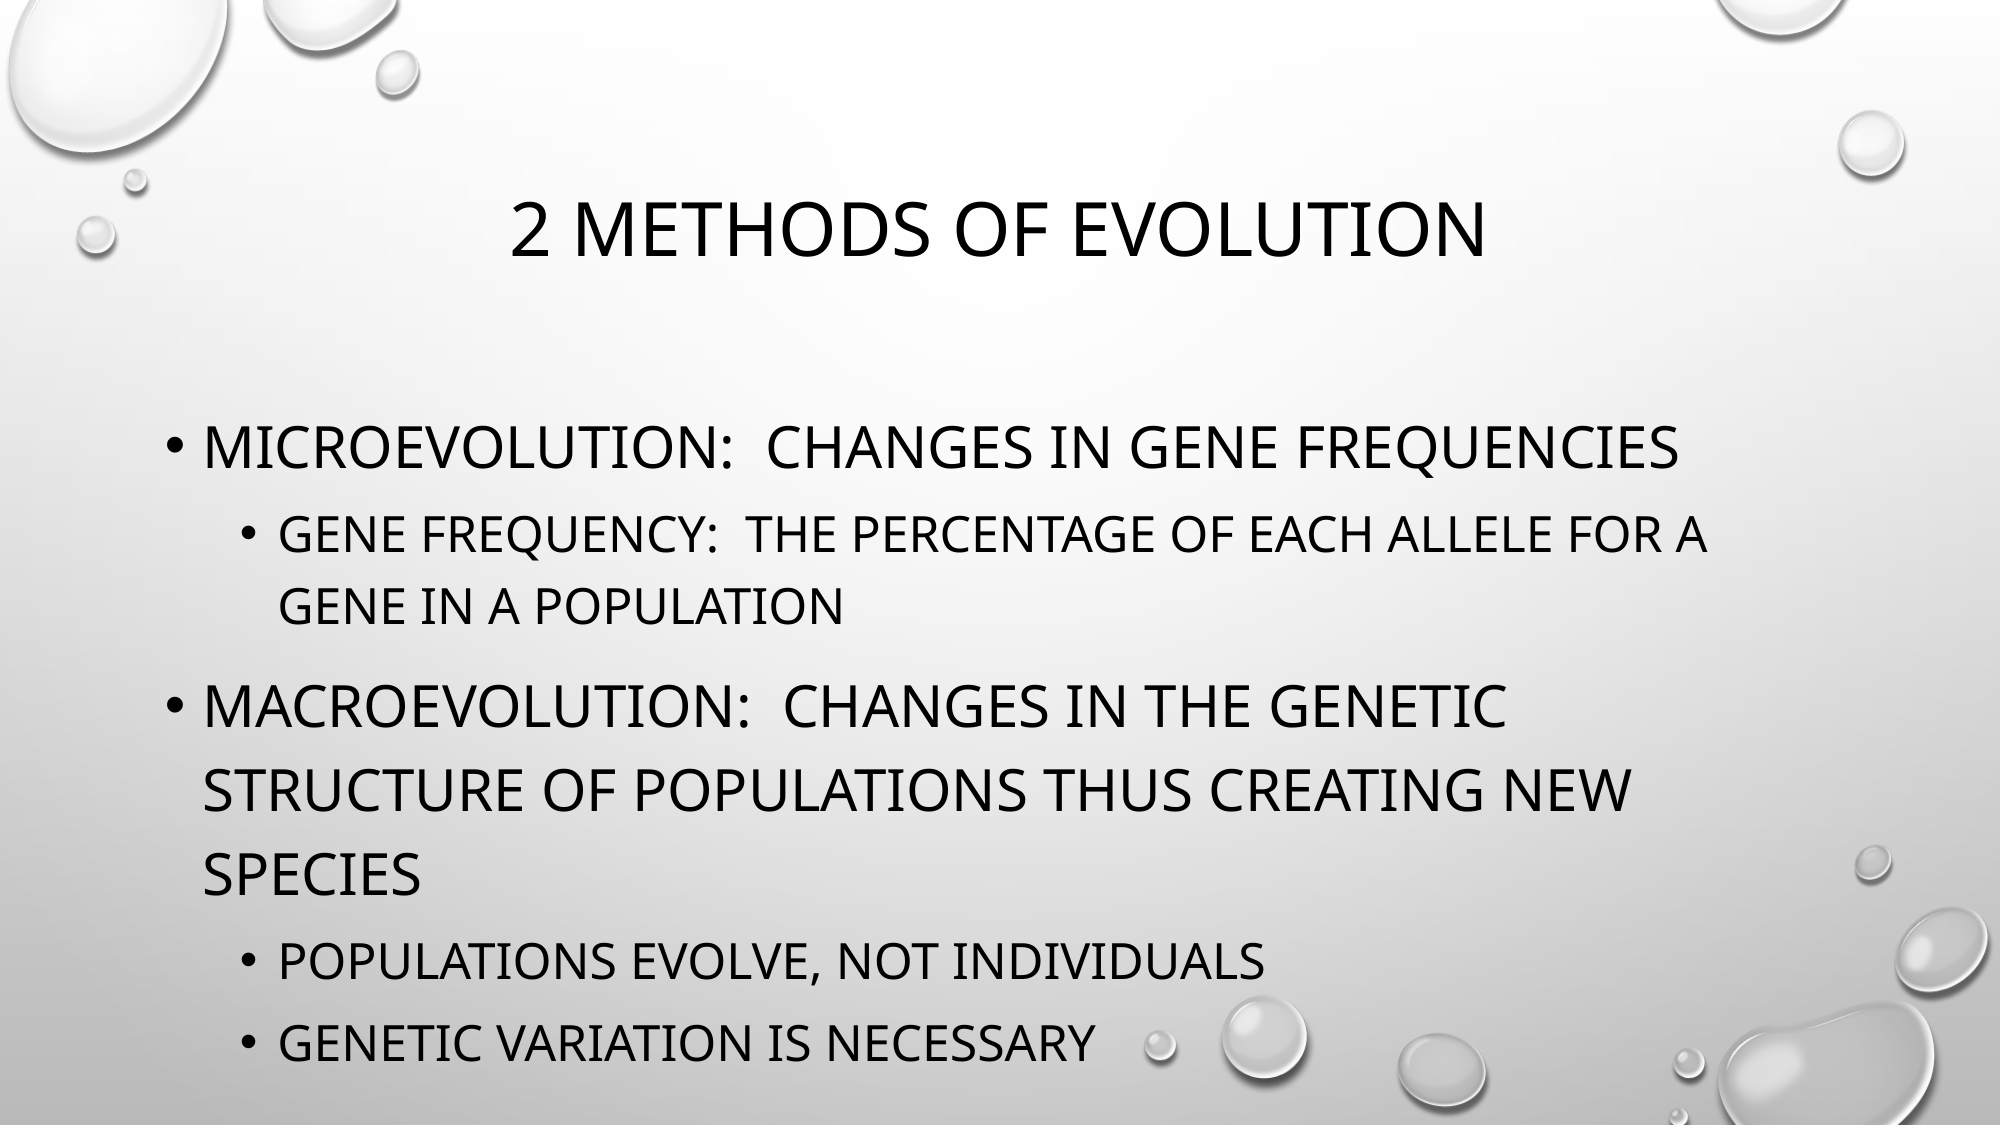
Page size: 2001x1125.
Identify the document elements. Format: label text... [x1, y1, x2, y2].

list Microevolution: Changes in Gene Frequencies Gene Frequency: the percentage of each allele for a gene in a population Macroevolution: Changes in the genetic structure of populations thus creating new species Populations evolve, not individuals Genetic Variation is necessary [149, 388, 1850, 950]
picture [0, 0, 2000, 1125]
title 2 methods of Evolution [149, 101, 1851, 364]
